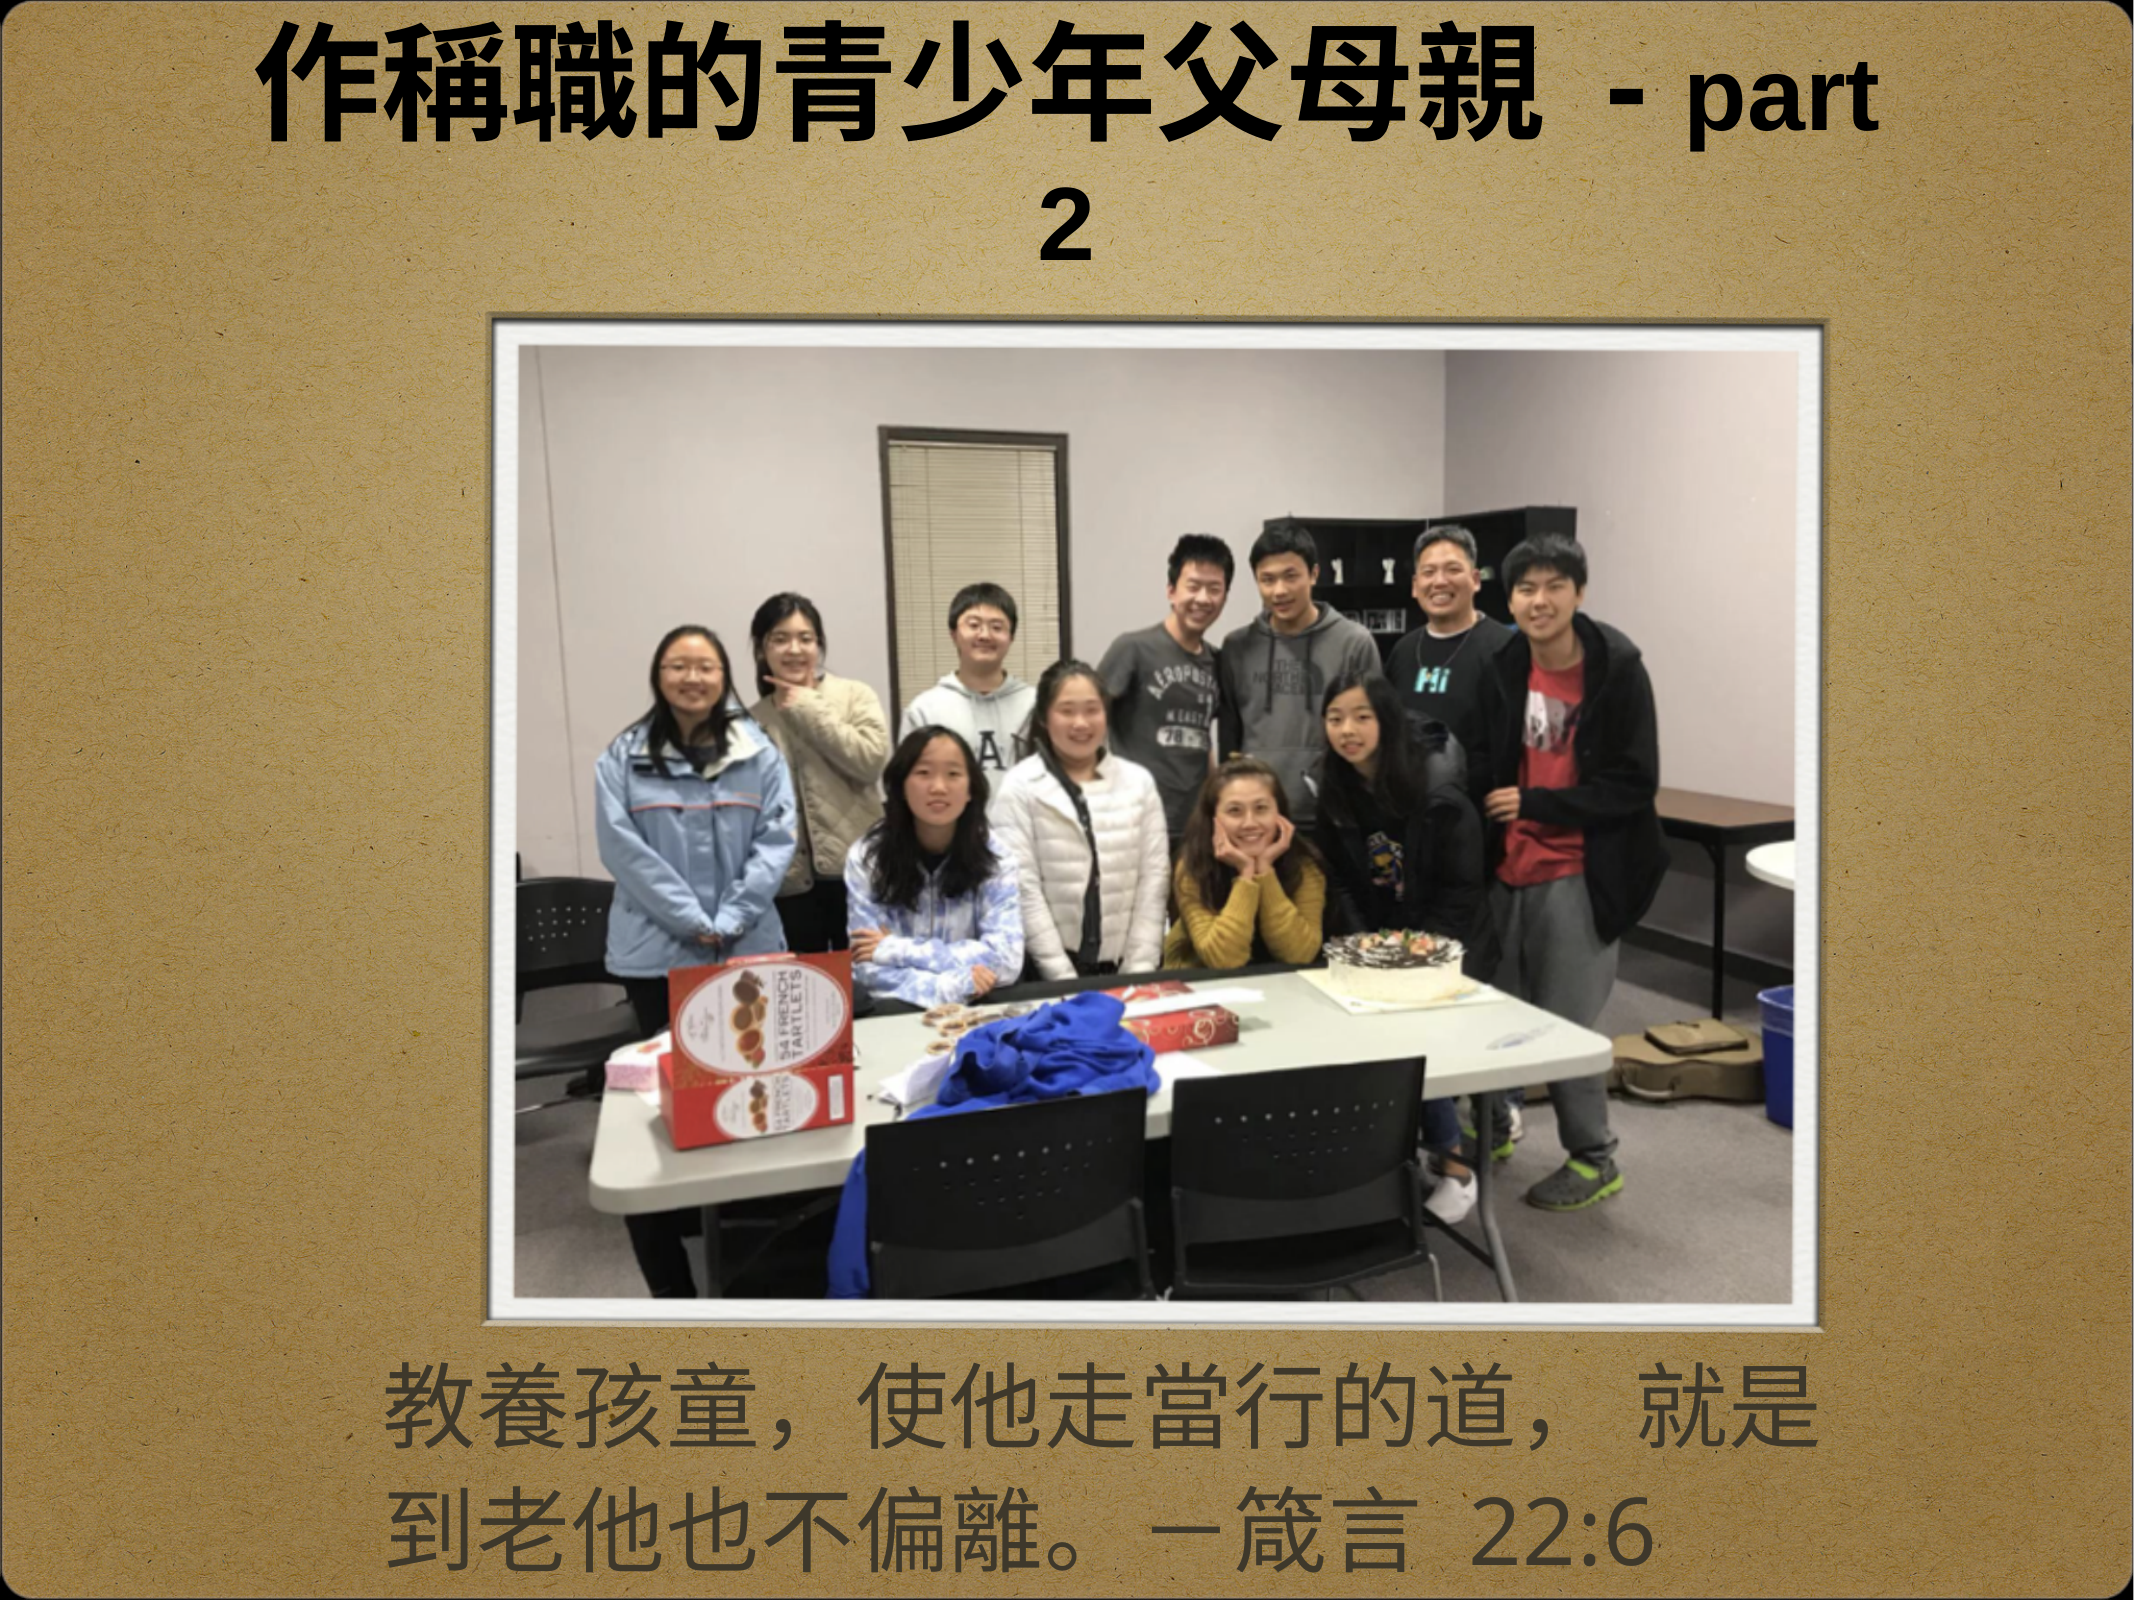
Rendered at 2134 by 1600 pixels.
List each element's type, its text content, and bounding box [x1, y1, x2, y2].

title 作稱職的青少年父母親 - part 2 [207, 38, 1926, 245]
text_box 教養孩童，使他走當行的道， 就是到老他也不偏離。－箴言 22:6 [373, 1321, 1925, 1600]
picture [0, 0, 2134, 1600]
